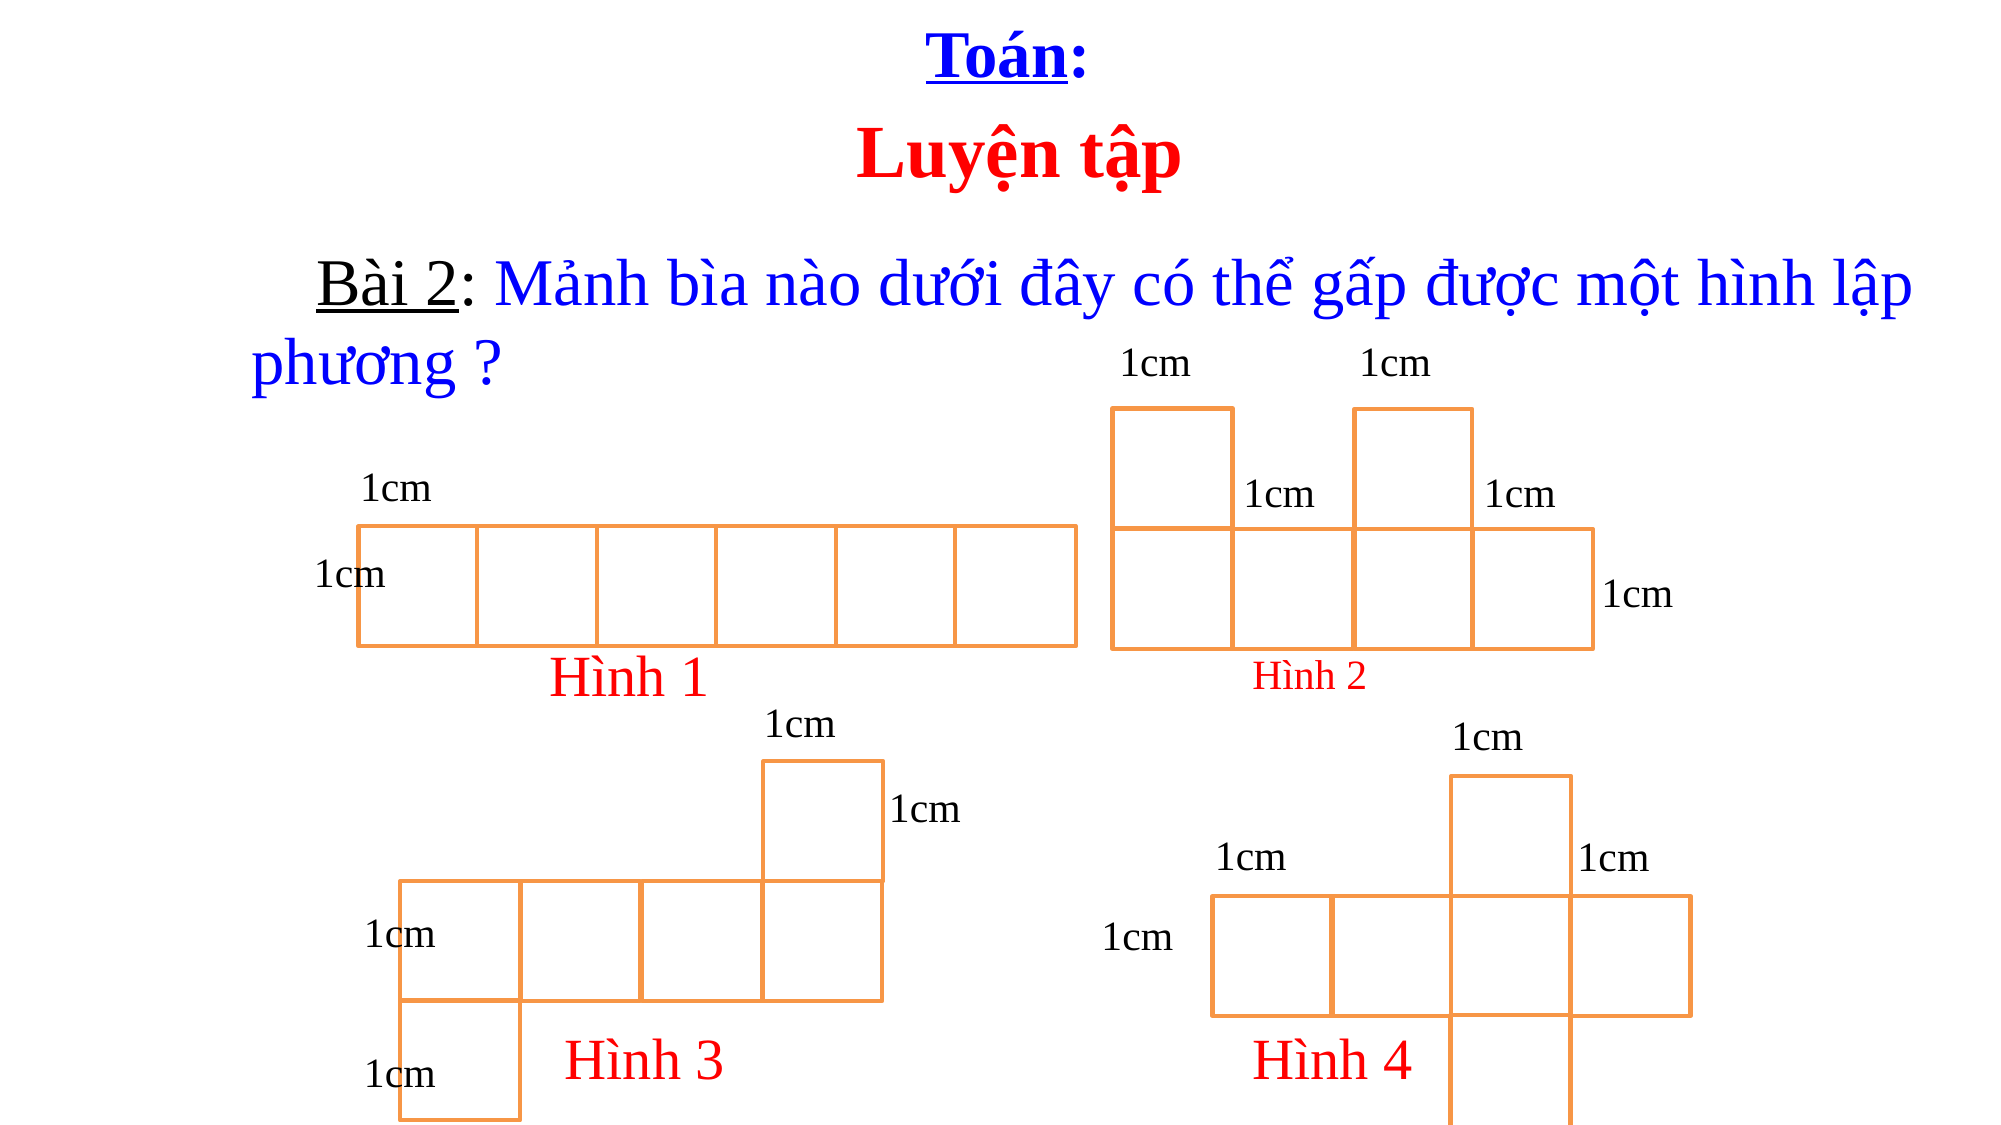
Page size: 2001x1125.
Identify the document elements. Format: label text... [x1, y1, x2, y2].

text_box Toán: [599, 3, 1434, 98]
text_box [1112, 327, 1751, 707]
list Bài 2: Mảnh bìa nào dưới đây có thể gấp được một hình lập phương ? [236, 230, 2000, 312]
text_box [362, 688, 1038, 1121]
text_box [1099, 700, 1727, 1125]
text_box Luyện tập [602, 95, 1439, 200]
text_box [312, 452, 1077, 717]
